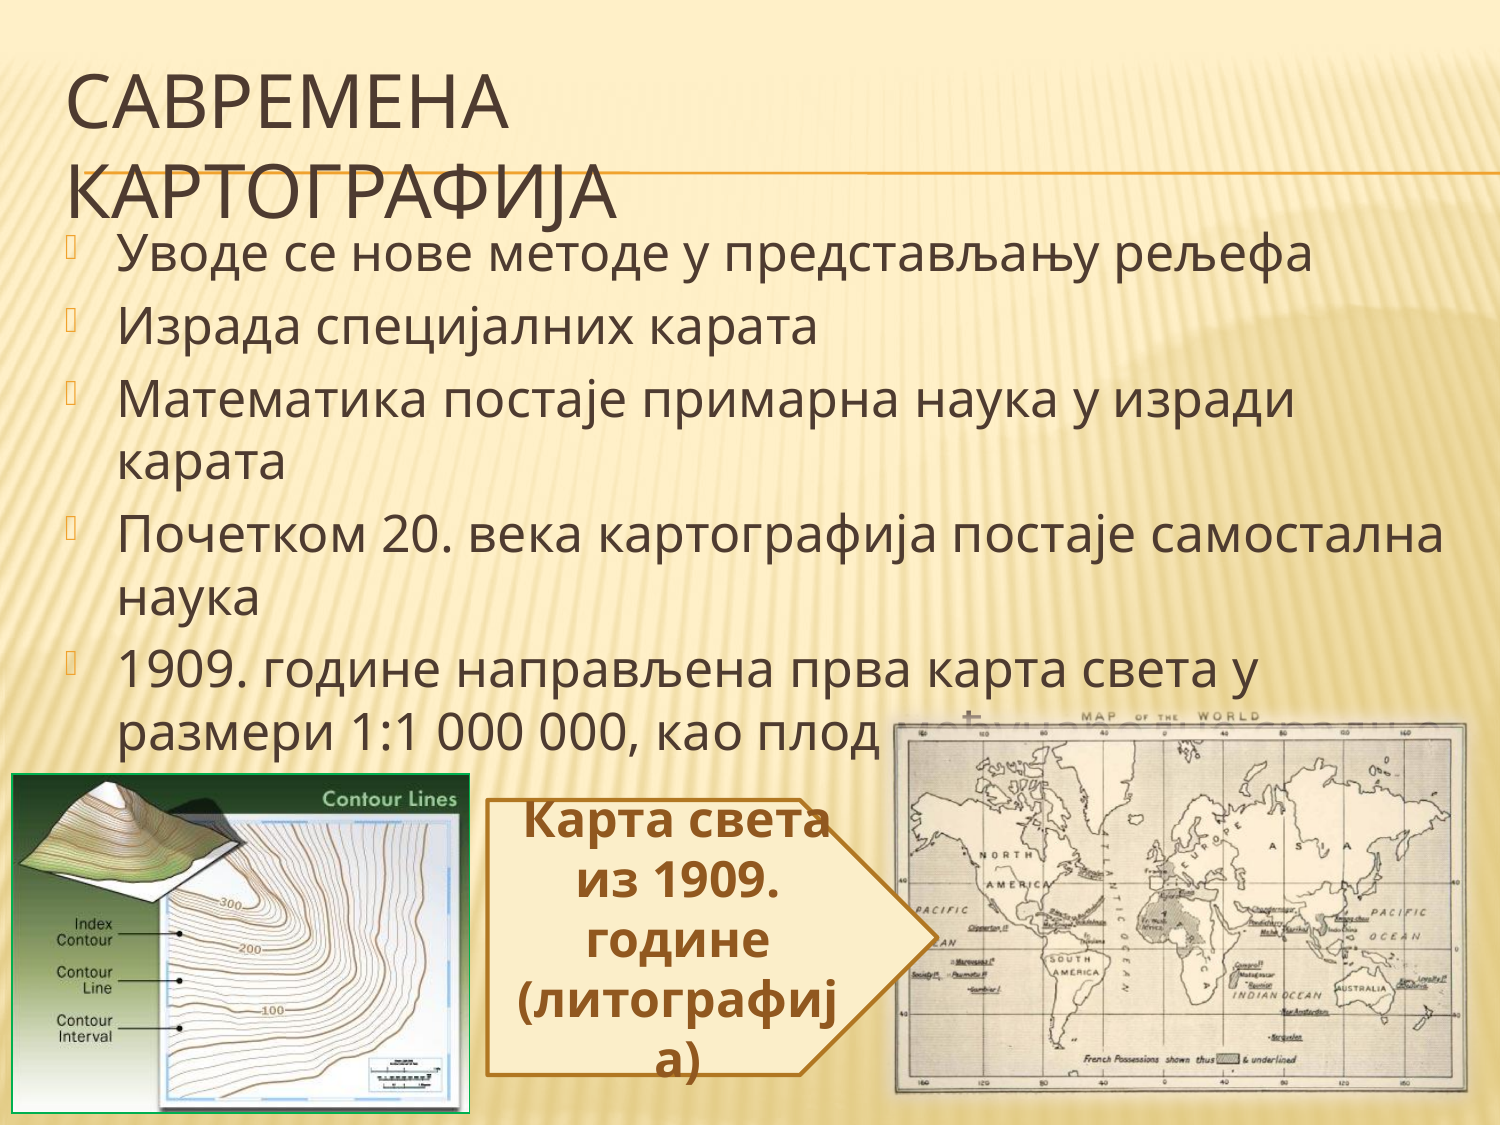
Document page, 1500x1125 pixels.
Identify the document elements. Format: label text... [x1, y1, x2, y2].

text_box Карта света из 1909. године (литографија) [485, 797, 860, 1078]
title Савремена картографија [50, 75, 1038, 212]
picture [870, 699, 1488, 1116]
list Уводе се нове методе у представљању рељефа Израда специјалних карата Математика постаје примарна наука у изради карата Почетком 20. века картографија постаје самостална наука 1909. године направљена прва карта света у размери 1:1 000 000, као плод међународне срадње [50, 212, 1475, 825]
picture [12, 774, 469, 1113]
